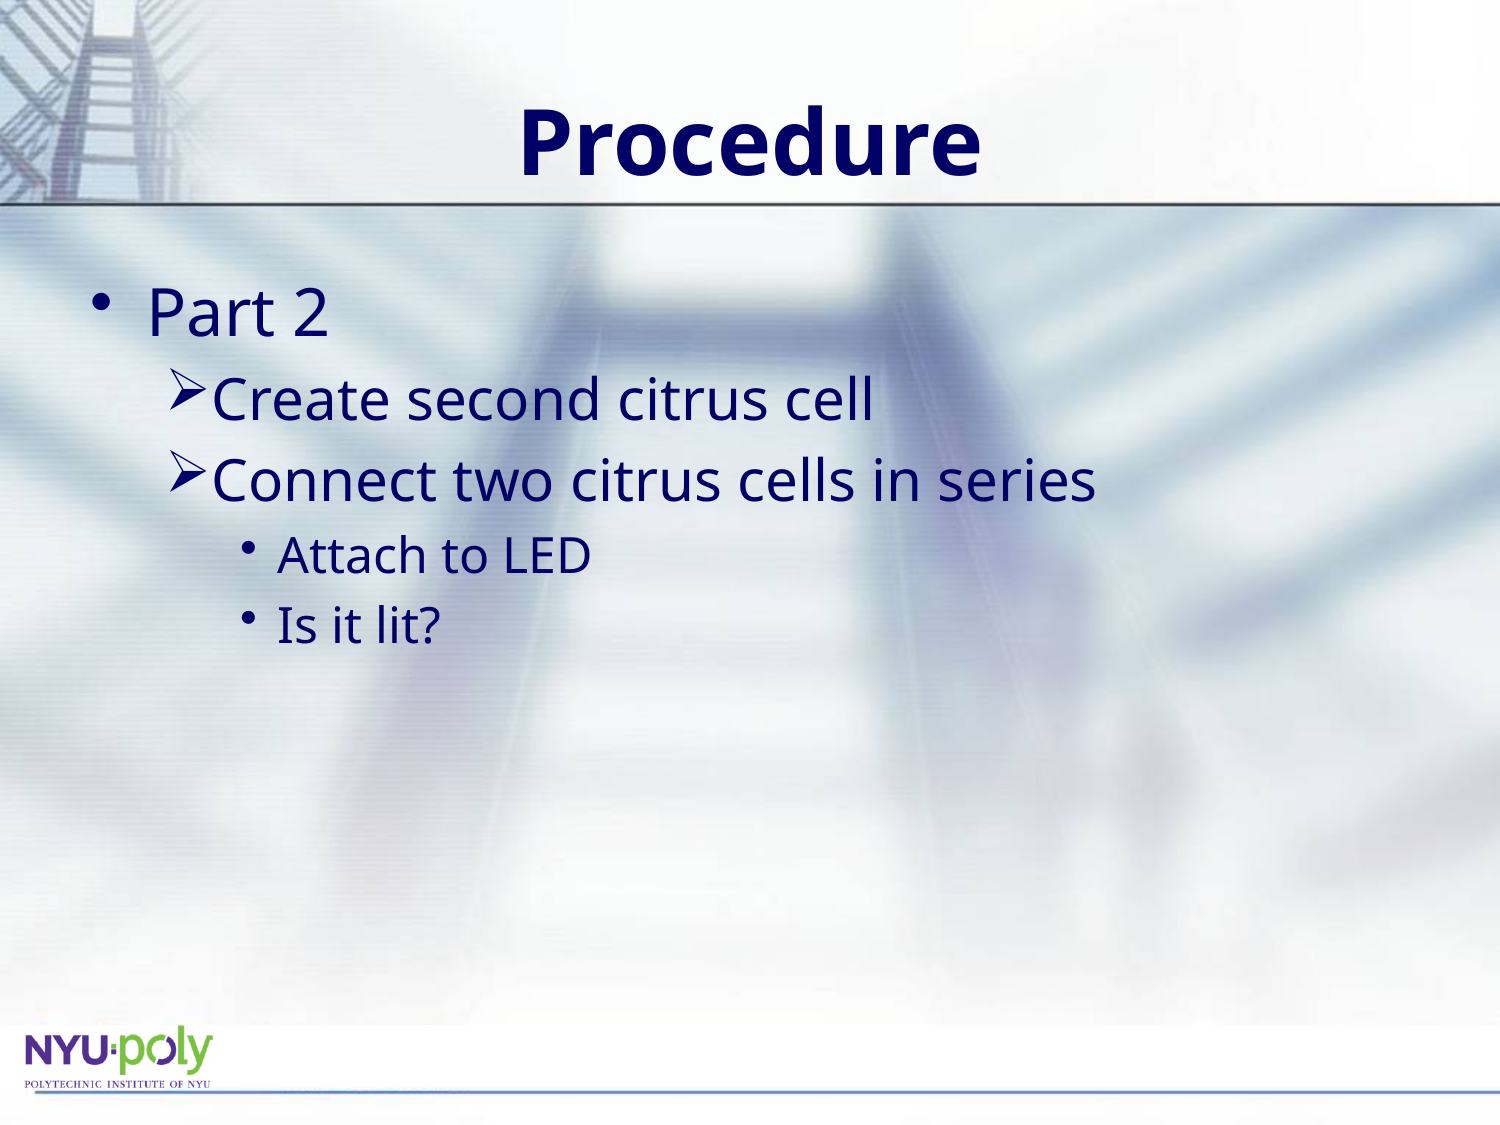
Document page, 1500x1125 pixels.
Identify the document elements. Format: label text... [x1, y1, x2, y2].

picture [0, 1025, 1500, 1125]
title Procedure [74, 44, 1426, 233]
list Part 2 Create second citrus cell Connect two citrus cells in series Attach to LED Is it lit? [74, 262, 1426, 1006]
picture [0, 0, 1500, 1024]
